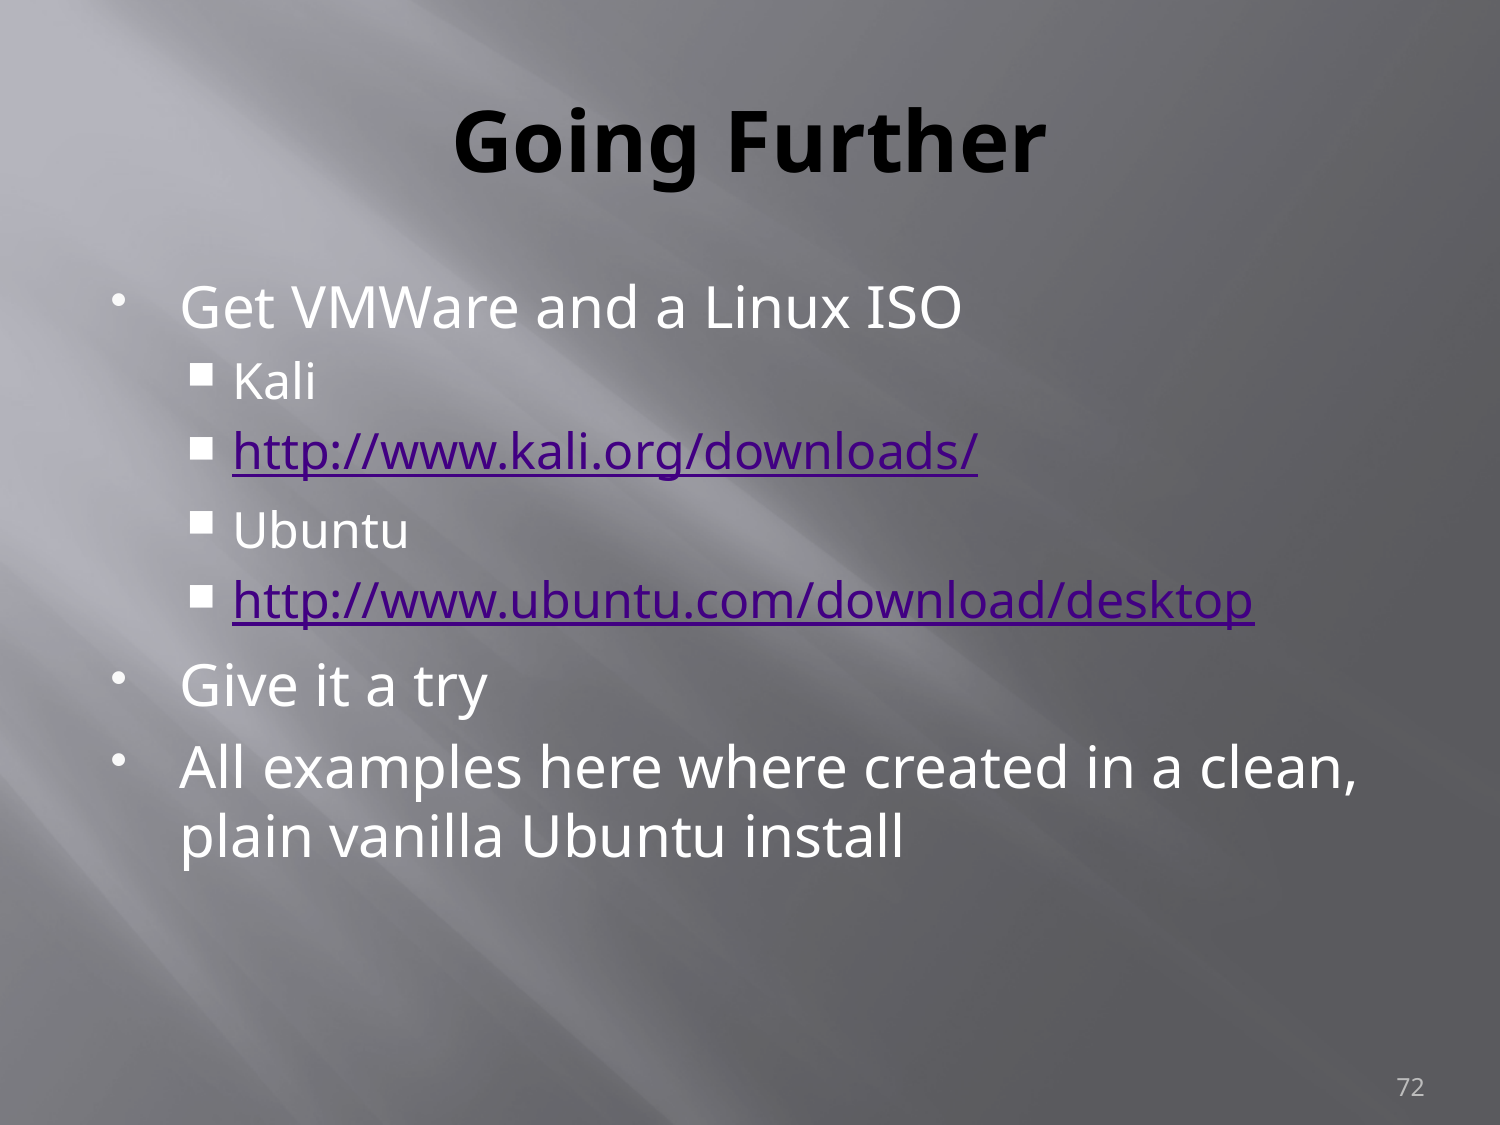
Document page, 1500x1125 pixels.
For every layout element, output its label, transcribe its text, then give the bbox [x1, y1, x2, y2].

slide_number 72 [1299, 1052, 1425, 1113]
list Get VMWare and a Linux ISO Kali http://www.kali.org/downloads/ Ubuntu http://www.ubuntu.com/download/desktop Give it a try All examples here where created in a clean, plain vanilla Ubuntu install [75, 262, 1425, 1035]
title Going Further [75, 45, 1425, 233]
